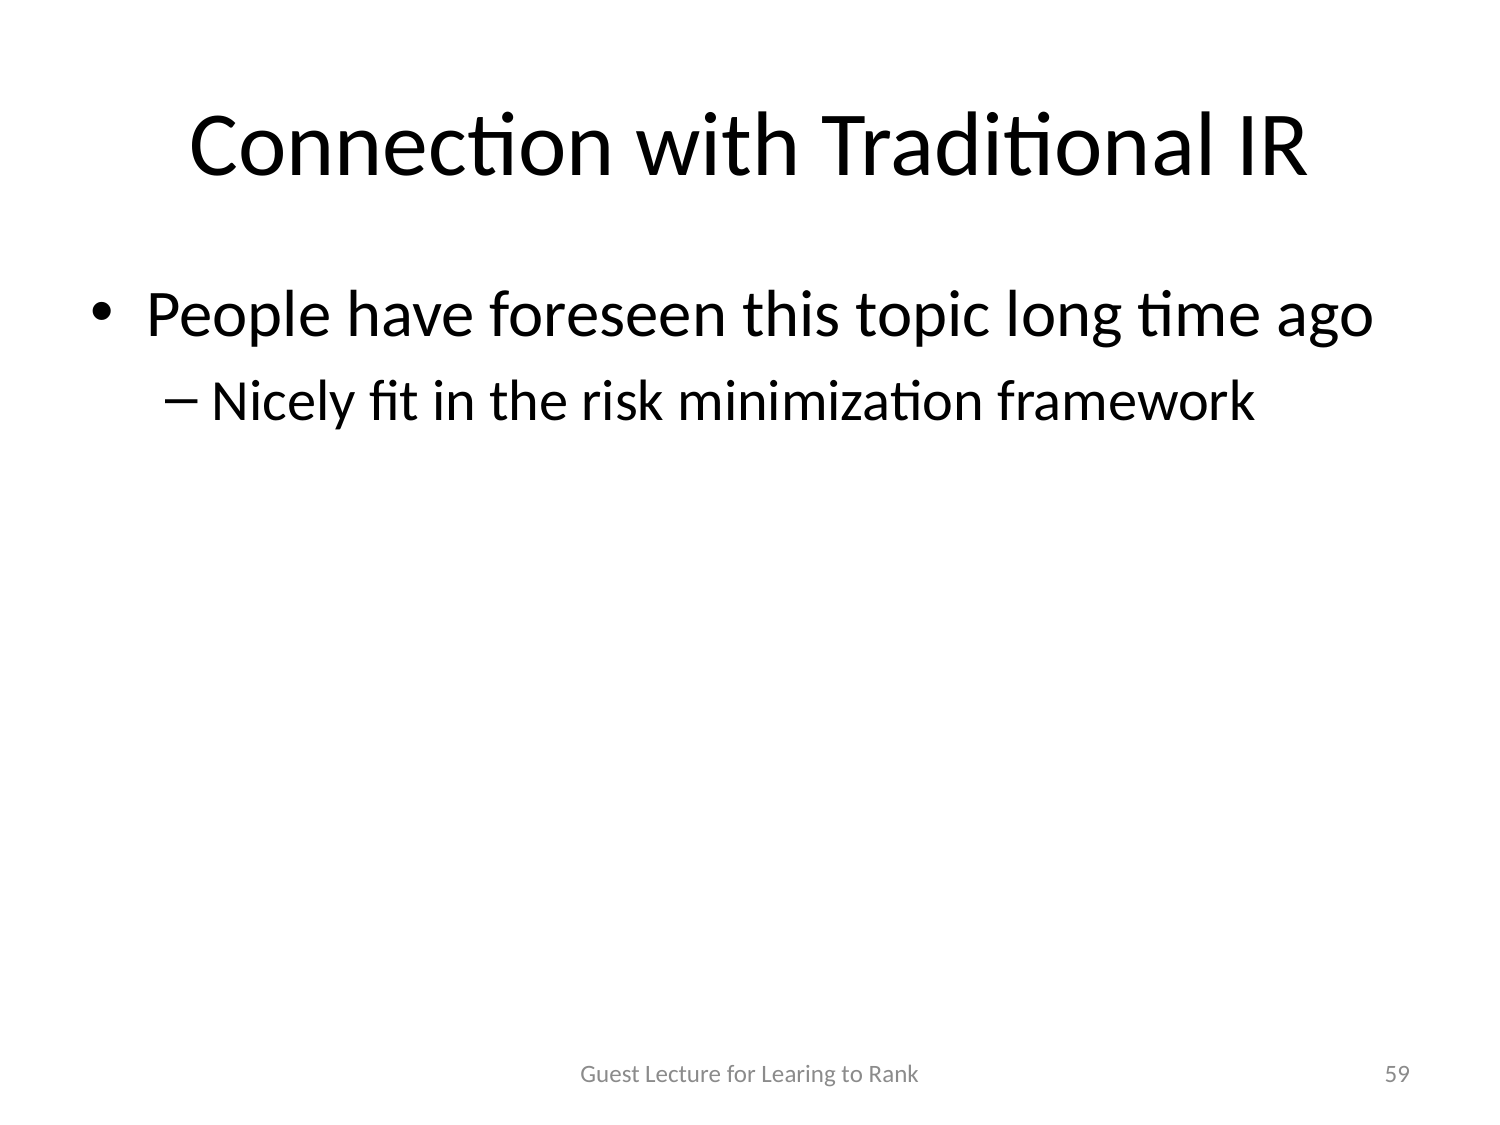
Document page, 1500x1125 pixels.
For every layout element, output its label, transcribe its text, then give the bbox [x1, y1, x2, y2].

list People have foreseen this topic long time ago Nicely fit in the risk minimization framework [75, 262, 1425, 1005]
footer Guest Lecture for Learing to Rank [512, 1042, 988, 1103]
slide_number 59 [1074, 1042, 1425, 1103]
title Connection with Traditional IR [75, 45, 1425, 233]
